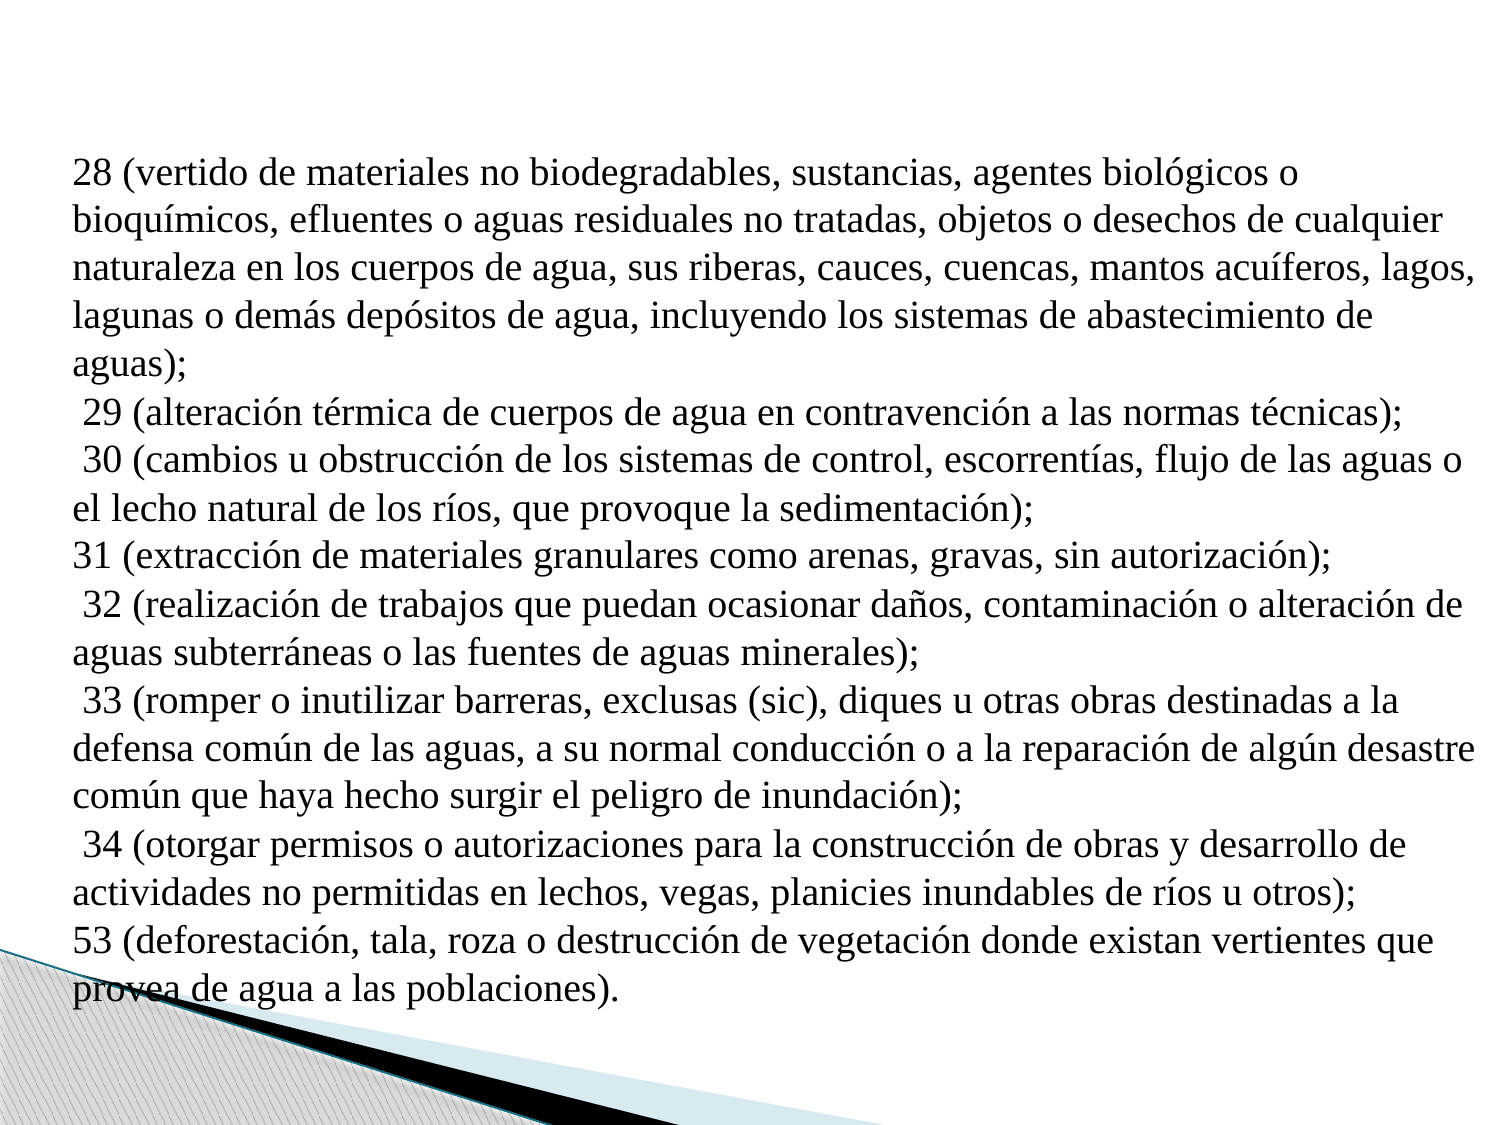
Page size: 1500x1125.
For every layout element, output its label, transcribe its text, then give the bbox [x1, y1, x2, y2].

list 28 (vertido de materiales no biodegradables, sustancias, agentes biológicos o bioquímicos, efluentes o aguas residuales no tratadas, objetos o desechos de cualquier naturaleza en los cuerpos de agua, sus riberas, cauces, cuencas, mantos acuíferos, lagos, lagunas o demás depósitos de agua, incluyendo los sistemas de abastecimiento de aguas); 29 (alteración térmica de cuerpos de agua en contravención a las normas técnicas); 30 (cambios u obstrucción de los sistemas de control, escorrentías, flujo de las aguas o el lecho natural de los ríos, que provoque la sedimentación); 31 (extracción de materiales granulares como arenas, gravas, sin autorización); 32 (realización de trabajos que puedan ocasionar daños, contaminación o alteración de aguas subterráneas o las fuentes de aguas minerales); 33 (romper o inutilizar barreras, exclusas (sic), diques u otras obras destinadas a la defensa común de las aguas, a su normal conducción o a la reparación de algún desastre común que haya hecho surgir el peligro de inundación); 34 (otorgar permisos o autorizaciones para la construcción de obras y desarrollo de actividades no permitidas en lechos, vegas, planicies inundables de ríos u otros); 53 (deforestación, tala, roza o destrucción de vegetación donde existan vertientes que provea de agua a las poblaciones). [0, 137, 1500, 1020]
